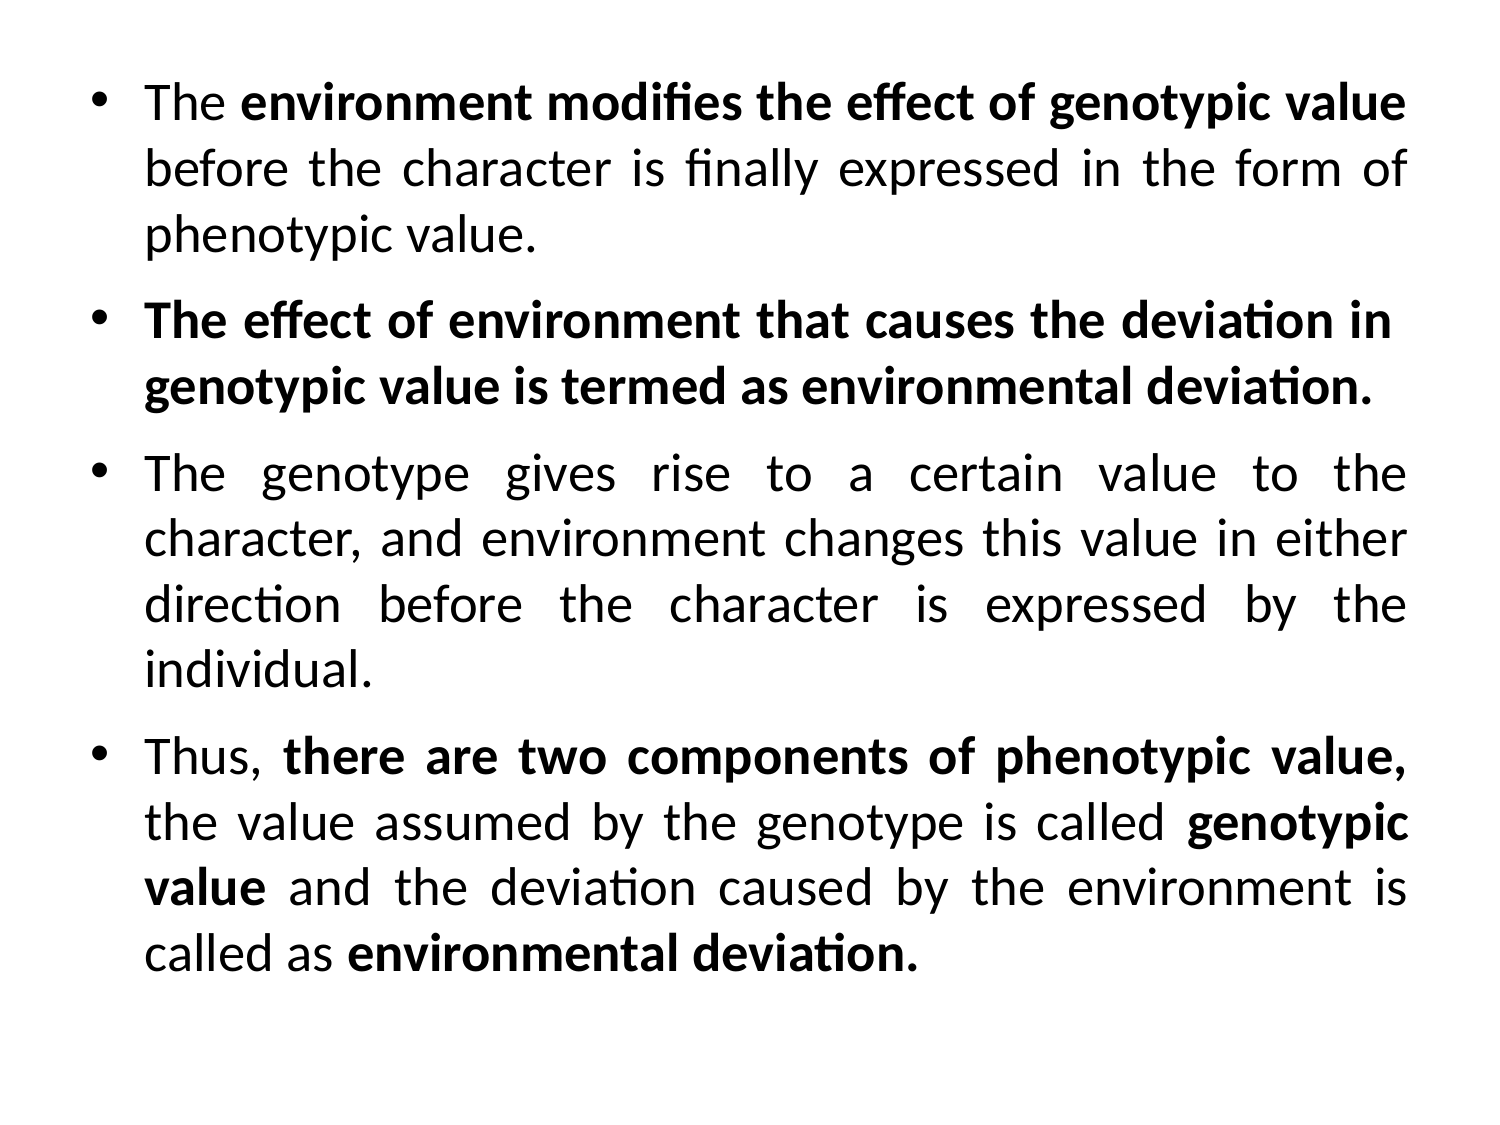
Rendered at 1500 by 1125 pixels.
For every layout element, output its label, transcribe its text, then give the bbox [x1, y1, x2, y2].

list The environment modifies the effect of genotypic value before the character is finally expressed in the form of phenotypic value. The effect of environment that causes the deviation in genotypic value is termed as environmental deviation. The genotype gives rise to a certain value to the character, and environment changes this value in either direction before the character is expressed by the individual. Thus, there are two components of phenotypic value, the value assumed by the genotype is called genotypic value and the deviation caused by the environment is called as environmental deviation. [75, 58, 1425, 1005]
